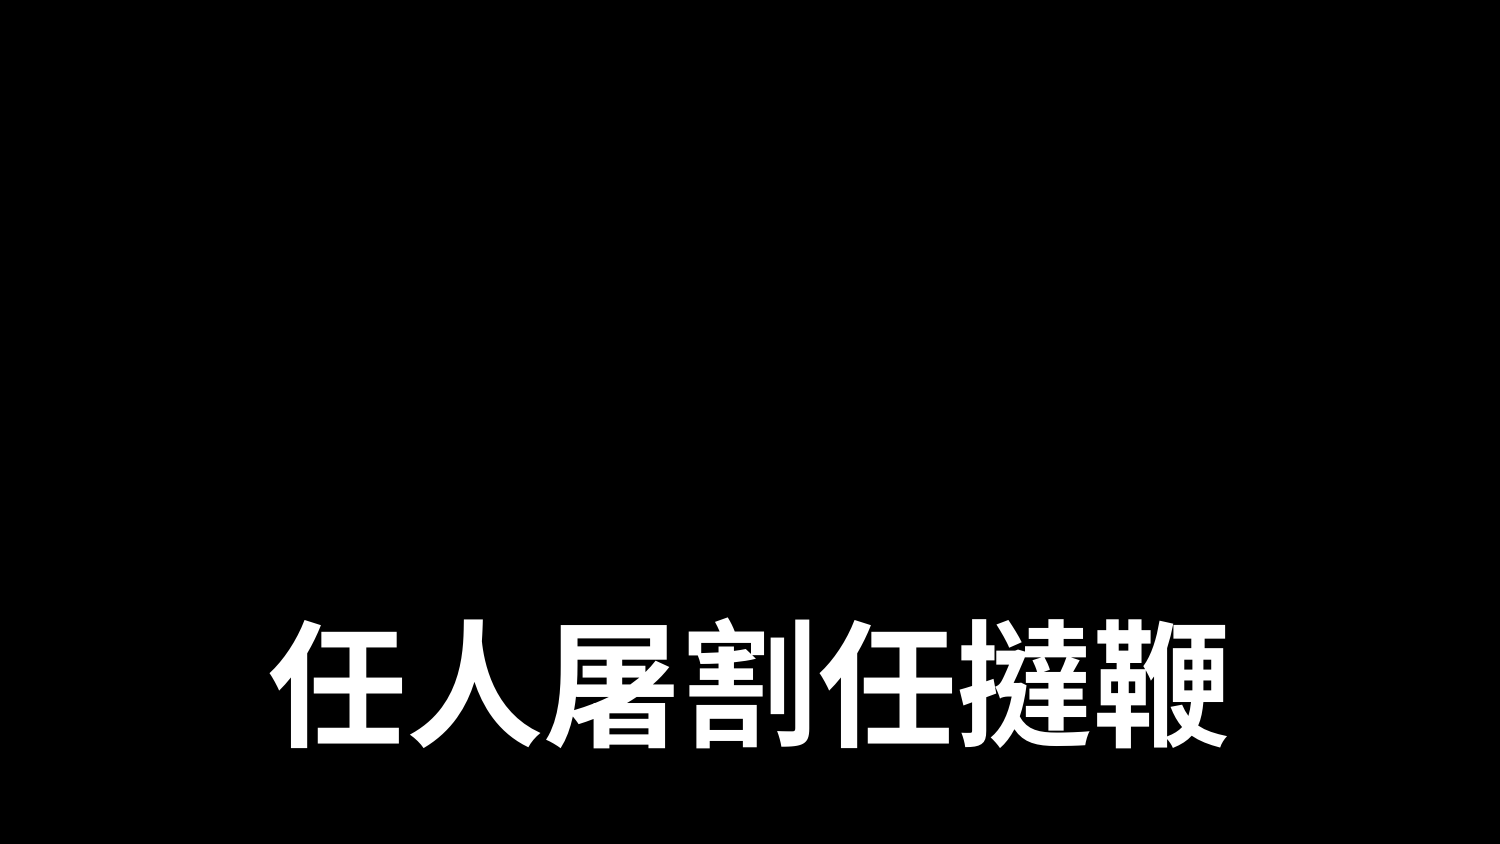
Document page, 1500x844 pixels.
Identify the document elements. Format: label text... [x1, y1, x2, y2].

title 任人屠割任撻鞭 [75, 610, 1425, 752]
